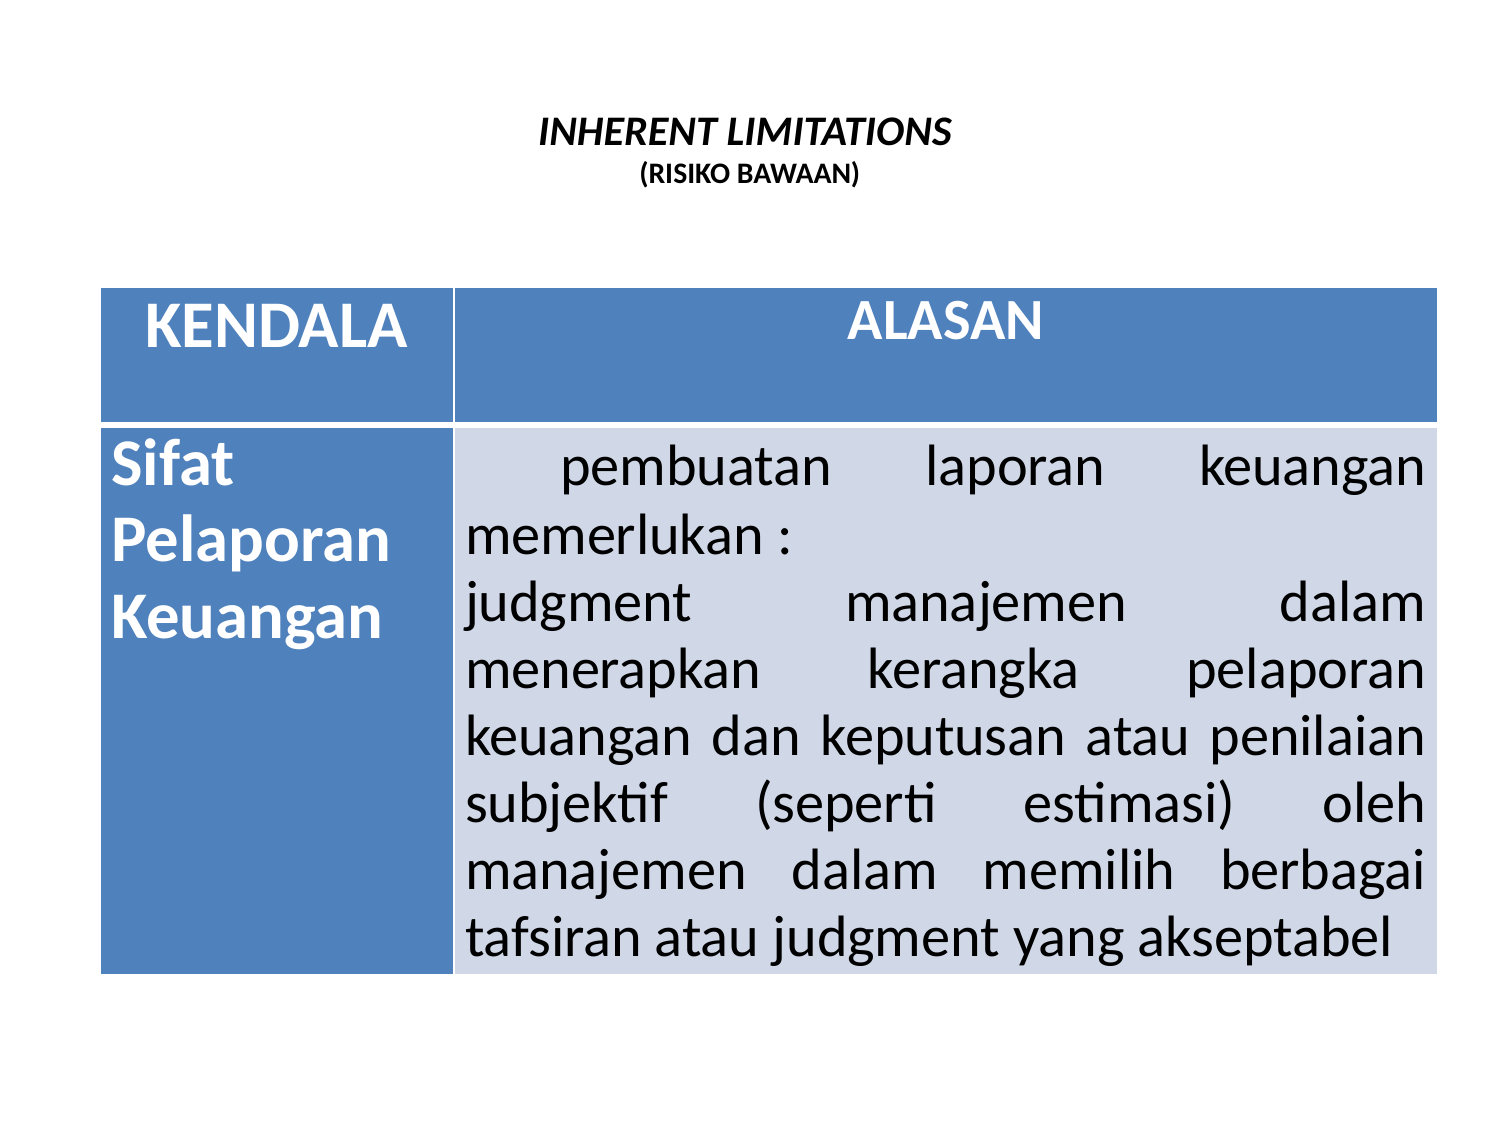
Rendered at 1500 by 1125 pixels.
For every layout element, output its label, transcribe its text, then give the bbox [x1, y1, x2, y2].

table_header KENDALA [101, 288, 453, 422]
table_cell pembuatan laporan keuangan memerlukan : judgment manajemen dalam menerapkan kerangka pelaporan keuangan dan keputusan atau penilaian subjektif (seperti estimasi) oleh manajemen dalam memilih berbagai tafsiran atau judgment yang akseptabel [455, 428, 1437, 974]
table_cell Sifat Pelaporan Keuangan [101, 428, 453, 974]
table_header ALASAN [455, 288, 1437, 422]
title INHERENT LIMITATIONS (RISIKO BAWAAN) [75, 45, 1425, 233]
